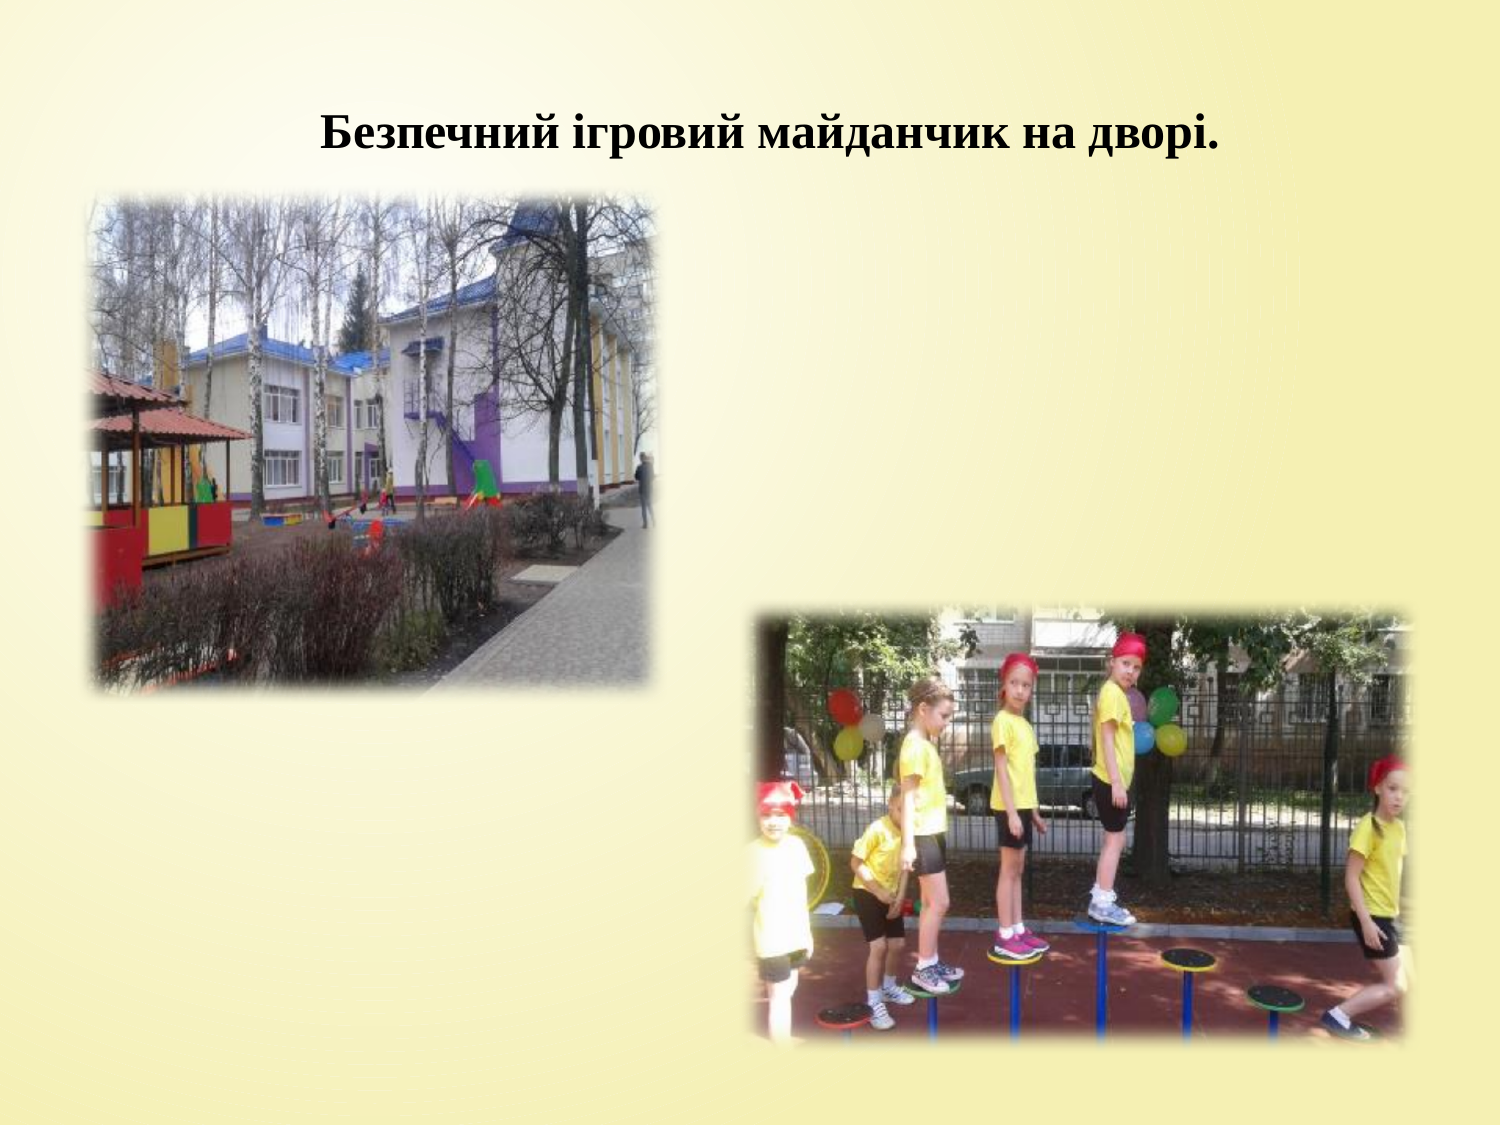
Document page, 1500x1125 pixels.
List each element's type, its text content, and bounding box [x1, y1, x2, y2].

picture [76, 183, 668, 705]
text_box Безпечний ігровий майданчик на дворі. [41, 30, 1500, 246]
picture [737, 597, 1421, 1055]
